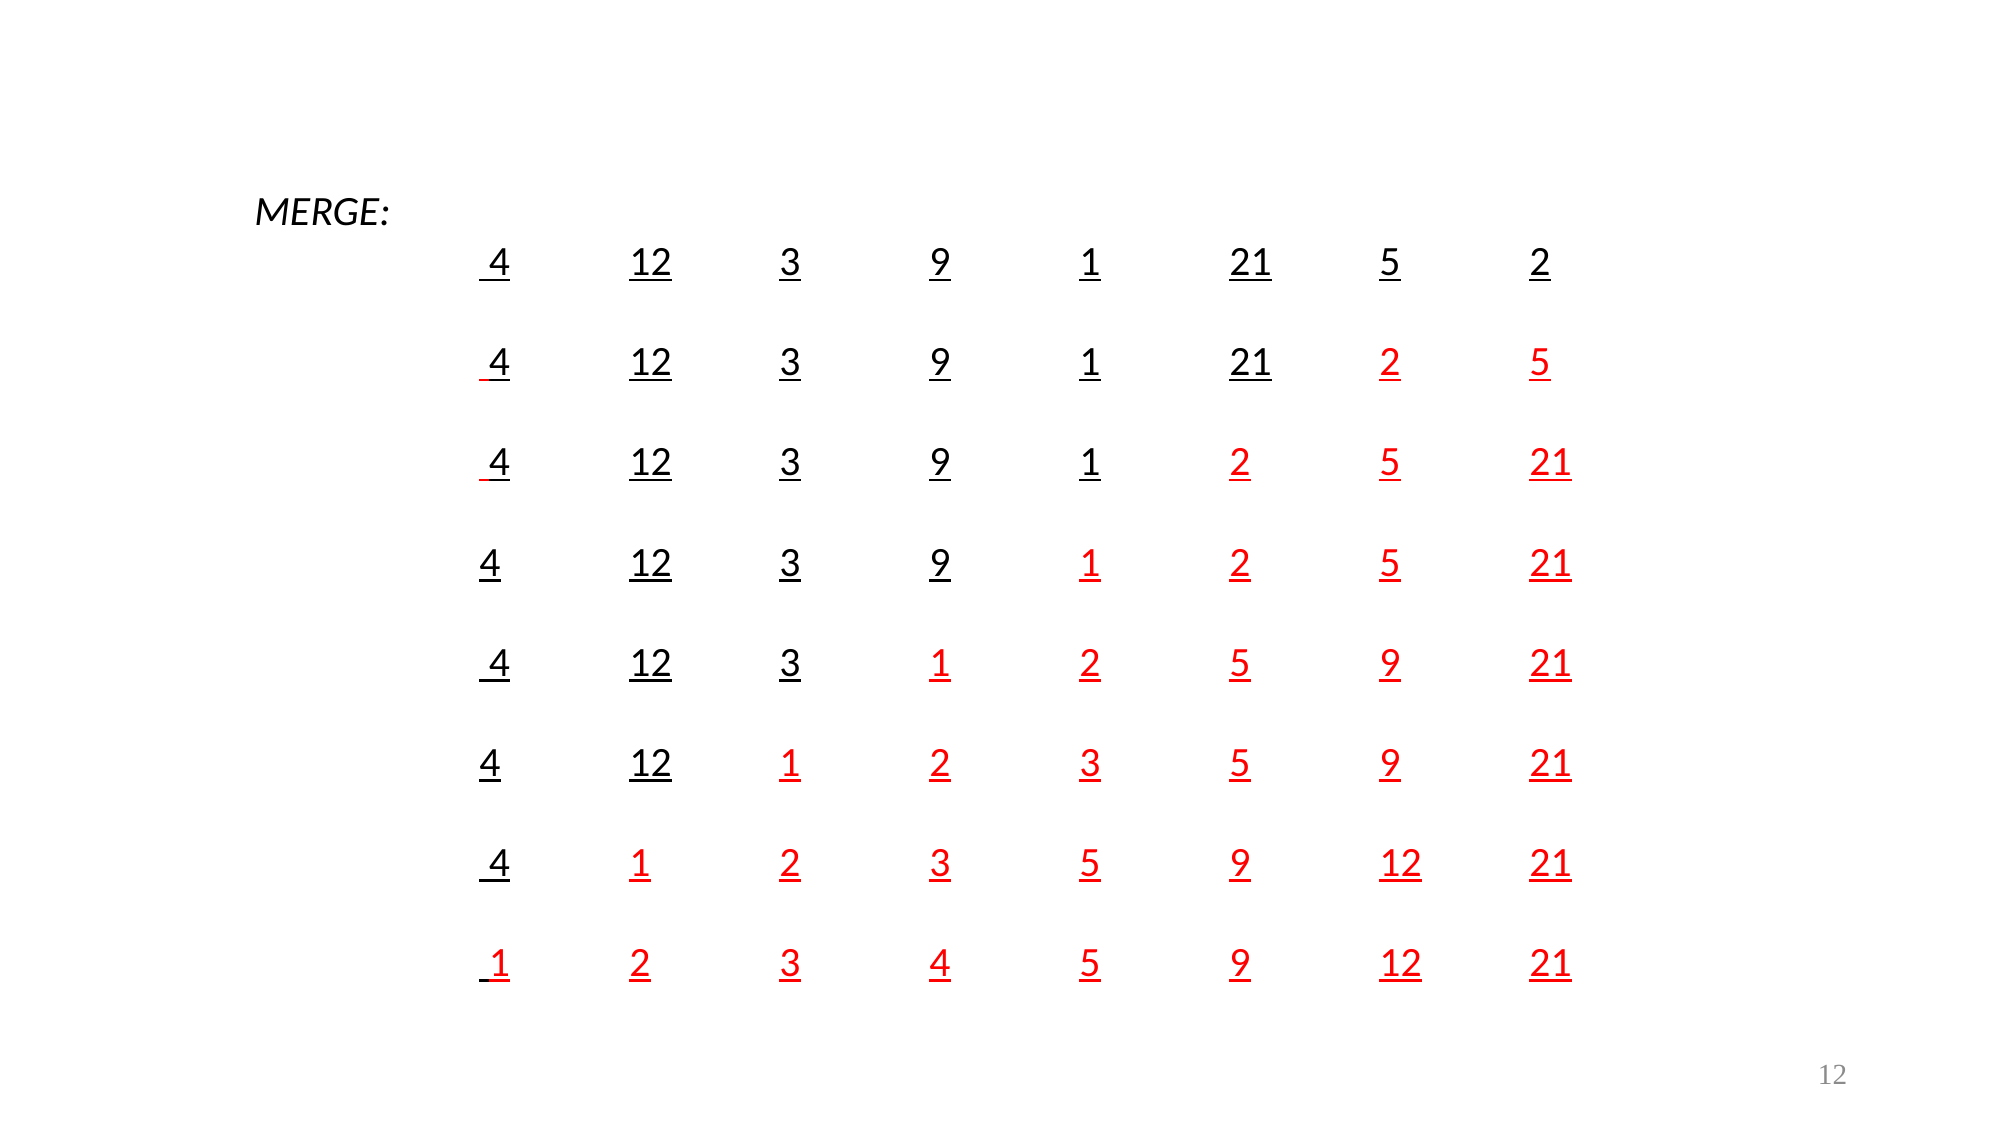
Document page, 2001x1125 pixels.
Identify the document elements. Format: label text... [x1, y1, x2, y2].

slide_number 12 [1412, 1042, 1863, 1103]
text_box MERGE: 4 12 3 9 1 21 5 2 4 12 3 9 1 21 2 5 4 12 3 9 1 2 5 21 4 12 3 9 1 2 5 21 4 12 3 1 2 5 9 21 4 12 1 2 3 5 9 21 4 1 2 3 5 9 12 21 1 2 3 4 5 9 12 21 [239, 176, 1723, 992]
